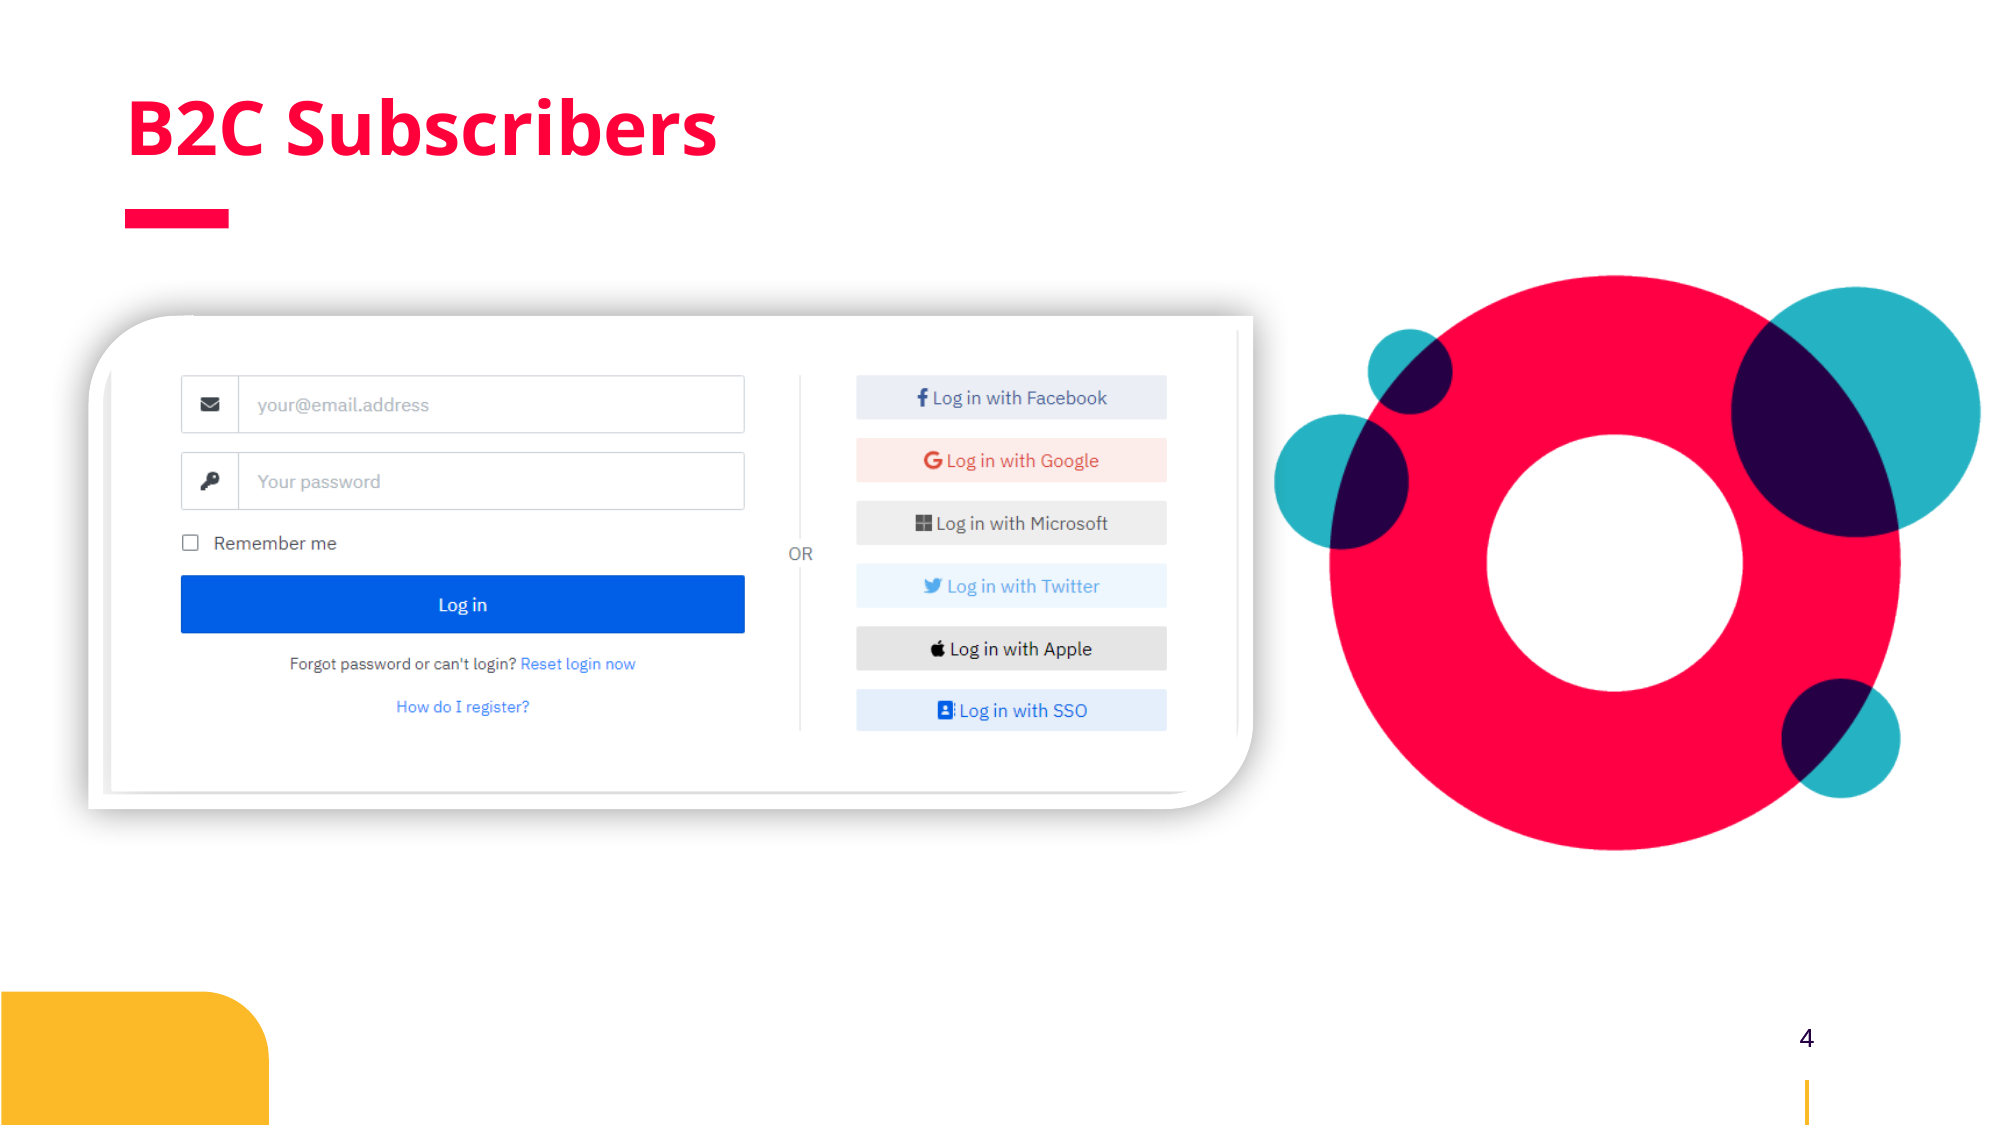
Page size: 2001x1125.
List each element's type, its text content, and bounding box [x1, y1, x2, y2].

title B2C Subscribers [110, 53, 1725, 210]
picture [95, 1, 2001, 1125]
picture [251, 1012, 258, 1020]
